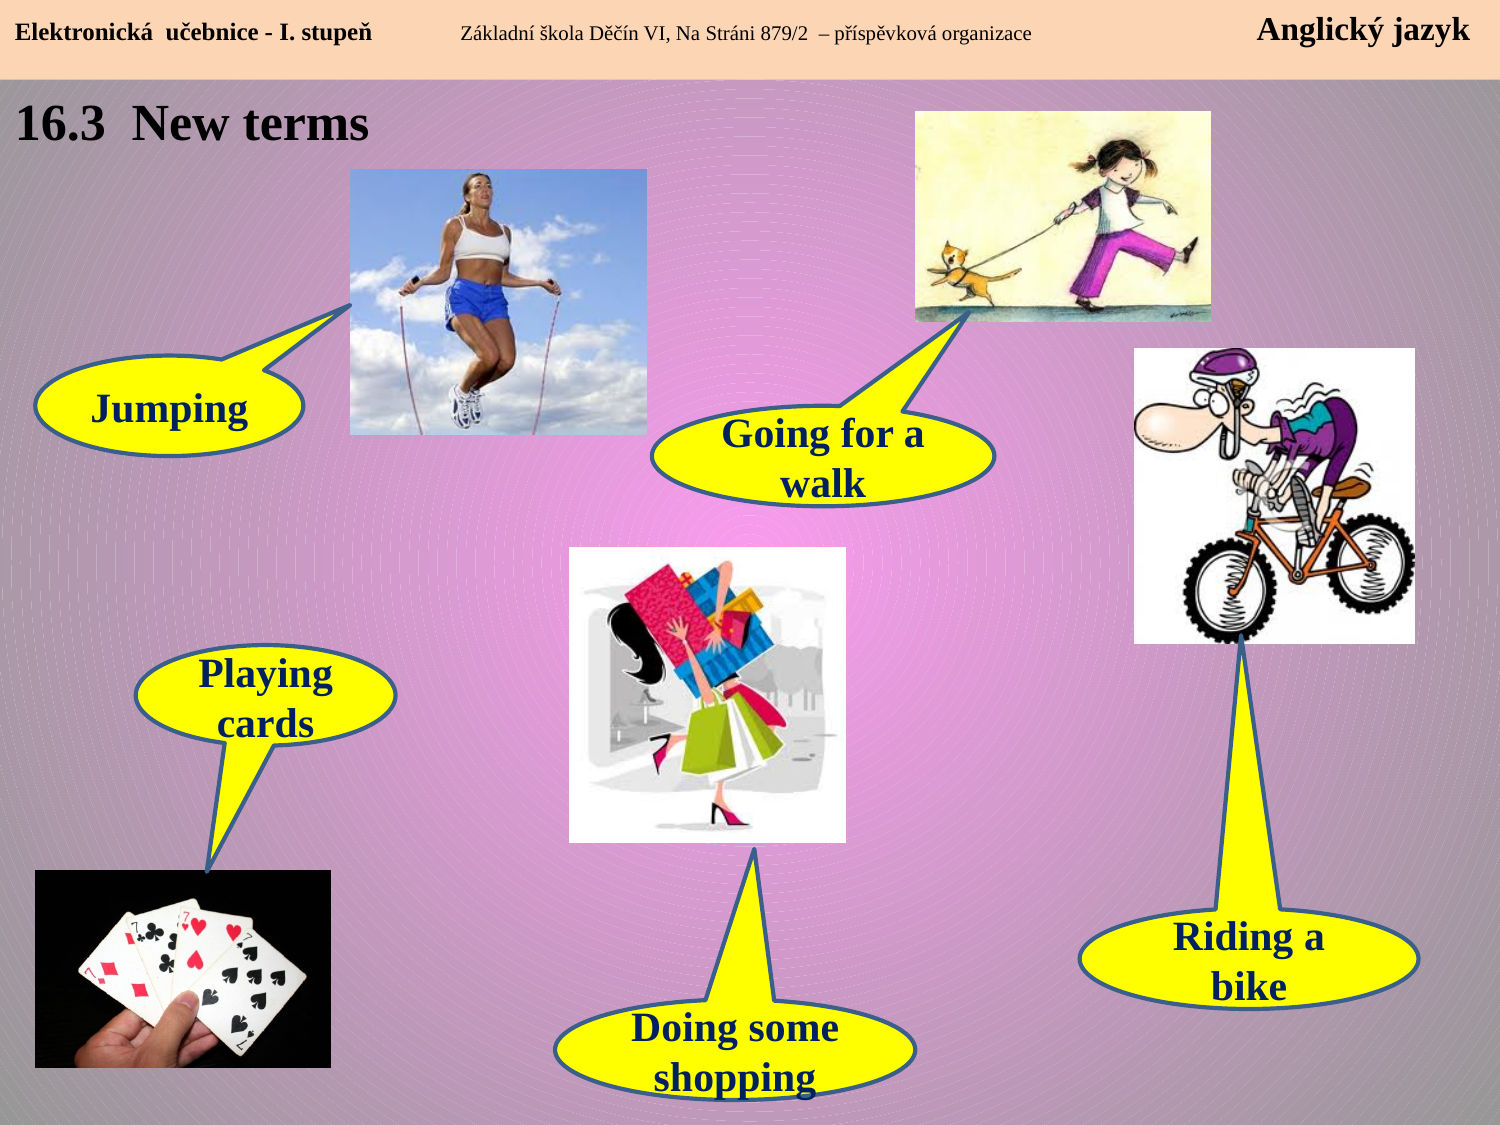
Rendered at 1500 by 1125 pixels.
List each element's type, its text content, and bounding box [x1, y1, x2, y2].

text_box 16.3 New terms [0, 80, 1500, 161]
text_box Going for a walk [649, 330, 997, 509]
text_box Playing cards [133, 642, 398, 869]
picture [35, 870, 331, 1068]
text_box Jumping [33, 304, 345, 459]
picture [1134, 348, 1415, 644]
picture [915, 111, 1211, 322]
picture [569, 547, 846, 844]
text_box Riding a bike [1077, 652, 1421, 1012]
text_box Doing some shopping [552, 851, 918, 1103]
text_box Elektronická učebnice - I. stupeň Základní škola Děčín VI, Na Stráni 879/2 – příspěvková organizace Anglický jazyk [0, 0, 1500, 80]
picture [350, 168, 647, 435]
